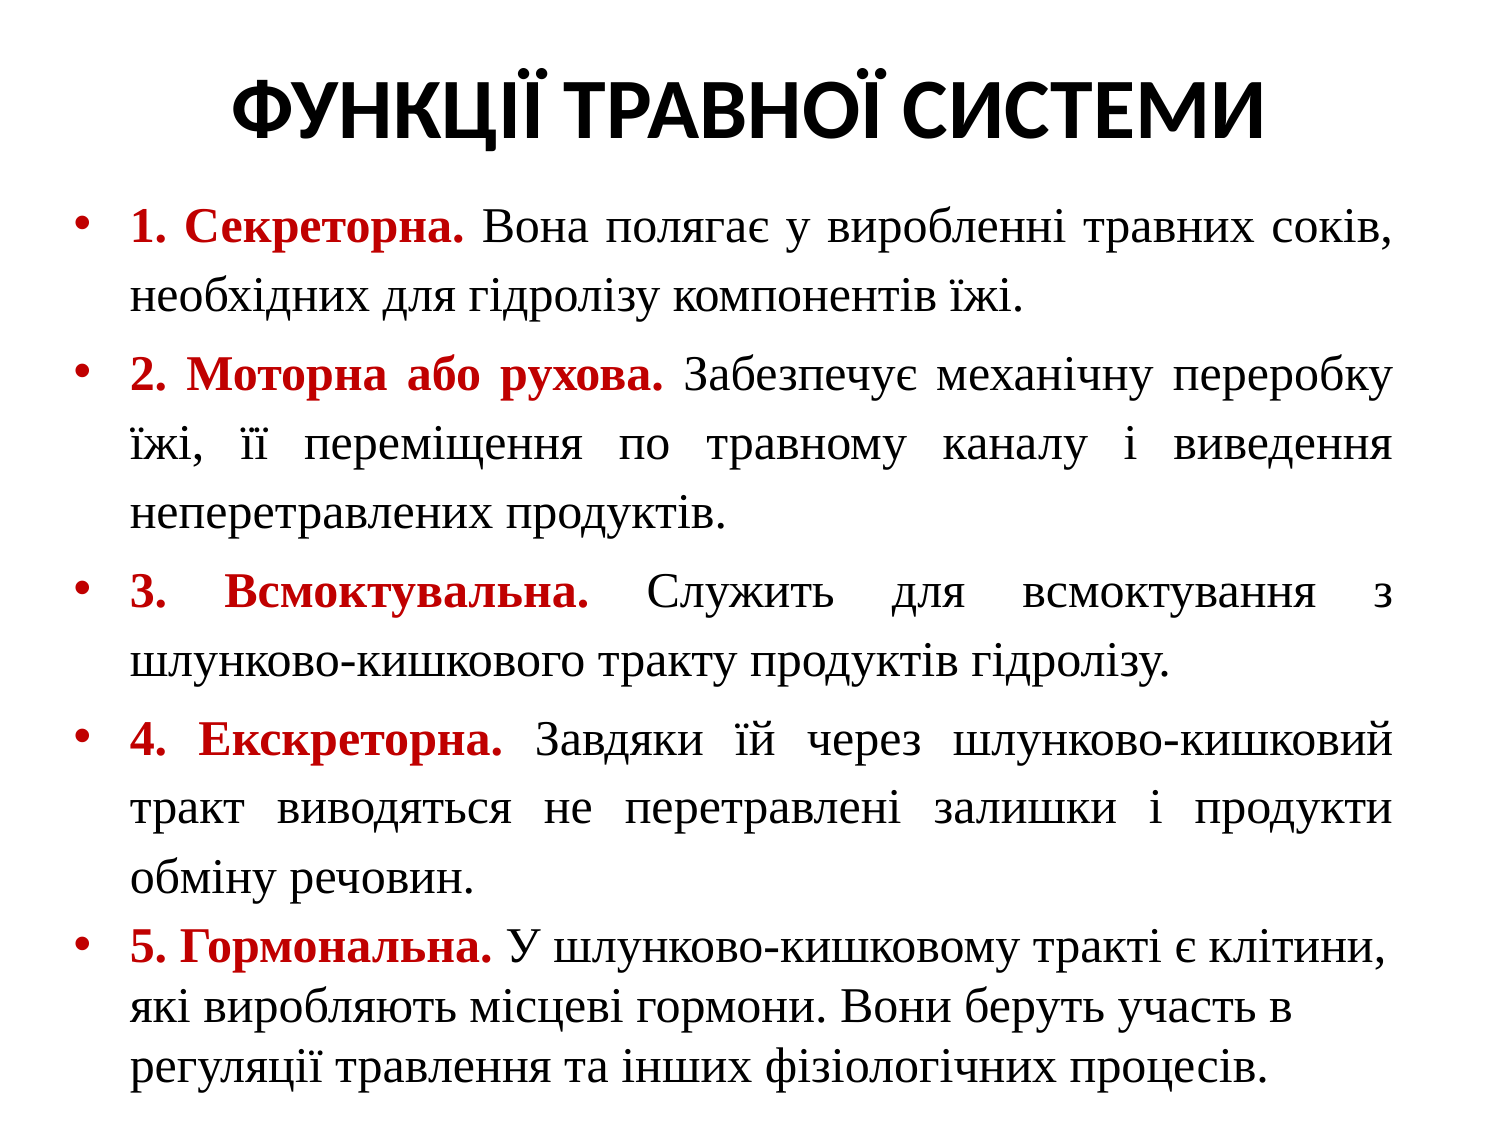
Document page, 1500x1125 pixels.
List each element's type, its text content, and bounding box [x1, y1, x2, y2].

list 1. Секреторна. Вона полягає у виробленні травних соків, необхідних для гідролізу компонентів їжі. 2. Моторна або рухова. Забезпечує механічну переробку їжі, її переміщення по травному каналу і виведення неперетравлених продуктів. 3. Всмоктувальна. Служить для всмоктування з шлунково-кишкового тракту продуктів гідролізу. 4. Екскреторна. Завдяки їй через шлунково-кишковий тракт виводяться не перетравлені залишки і продукти обміну речовин. 5. Гормональна. У шлунково-кишковому тракті є клітини, які виробляють місцеві гормони. Вони беруть участь в регуляції травлення та інших фізіологічних процесів. [58, 175, 1409, 1102]
title ФУНКЦІЇ ТРАВНОЇ СИСТЕМИ [75, 45, 1425, 164]
